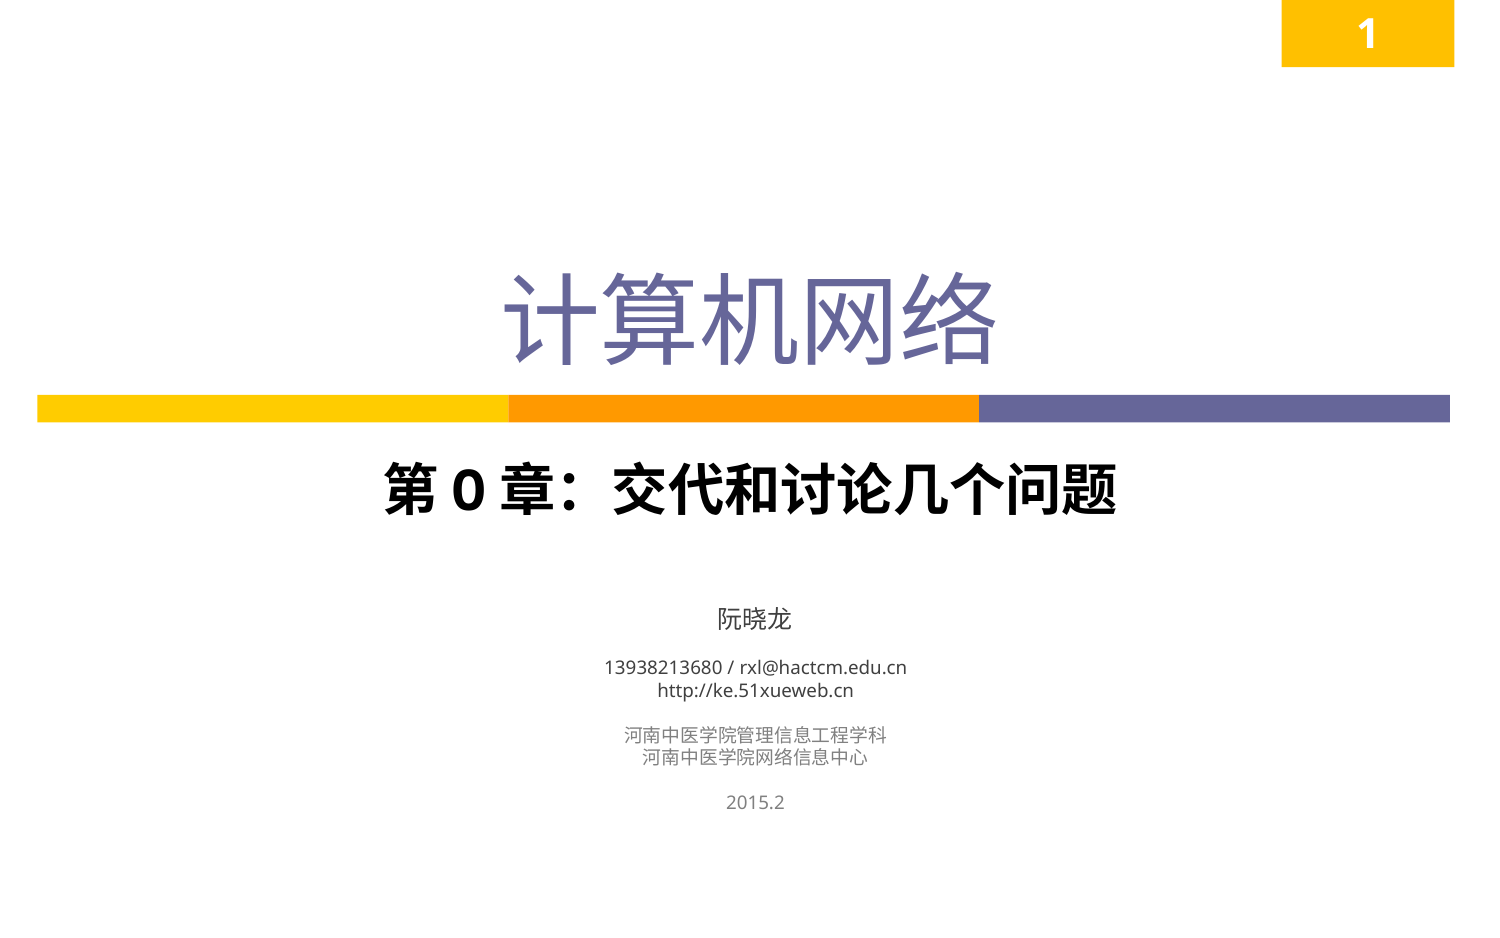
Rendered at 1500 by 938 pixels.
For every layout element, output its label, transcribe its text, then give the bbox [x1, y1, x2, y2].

title 计算机网络 [112, 93, 1388, 385]
slide_number 1 [1281, 0, 1455, 68]
subtitle 第O章：交代和讨论几个问题 [225, 447, 1275, 617]
text_box 阮晓龙 13938213680 / rxl@hactcm.edu.cn http://ke.51xueweb.cn 河南中医学院管理信息工程学科 河南中医学院网络信息中心 2015.2 [401, 596, 1110, 820]
